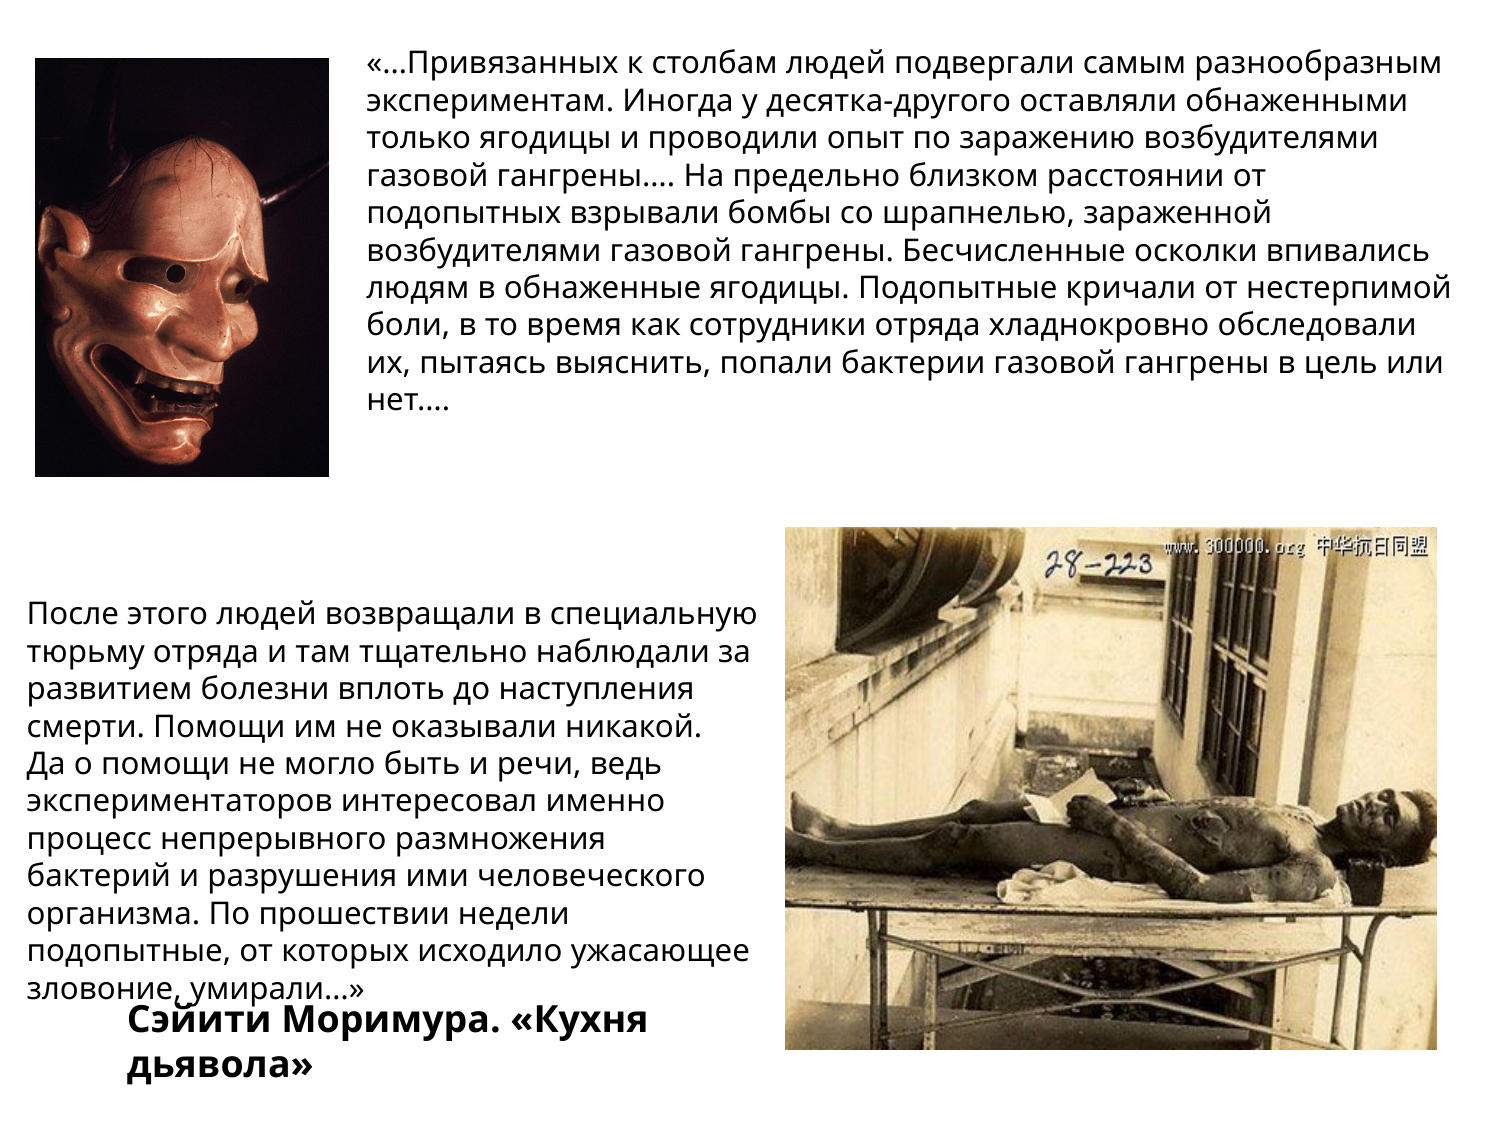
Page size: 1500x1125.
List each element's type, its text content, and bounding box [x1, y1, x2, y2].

text_box Сэйити Моримура. «Кухня дьявола» [112, 987, 769, 1093]
text_box После этого людей возвращали в специальную тюрьму отряда и там тщательно наблюдали за развитием болезни вплоть до наступления смерти. Помощи им не оказывали никакой. Да о помощи не могло быть и речи, ведь экспериментаторов интересовал именно процесс непрерывного размножения бактерий и разрушения ими человеческого организма. По прошествии недели подопытные, от которых исходило ужасающее зловоние, умирали…» [11, 586, 774, 1013]
picture [34, 58, 329, 478]
picture [784, 527, 1437, 1051]
text_box «…Привязанных к столбам людей подвергали самым разнообразным экспериментам. Иногда у десятка-другого оставляли обнаженными только ягодицы и проводили опыт по заражению возбудителями газовой гангрены…. На предельно близком расстоянии от подопытных взрывали бомбы со шрапнелью, зараженной возбудителями газовой гангрены. Бесчисленные осколки впивались людям в обнаженные ягодицы. Подопытные кричали от нестерпимой боли, в то время как сотрудники отряда хладнокровно обследовали их, пытаясь выяснить, попали бактерии газовой гангрены в цель или нет…. [351, 35, 1477, 475]
